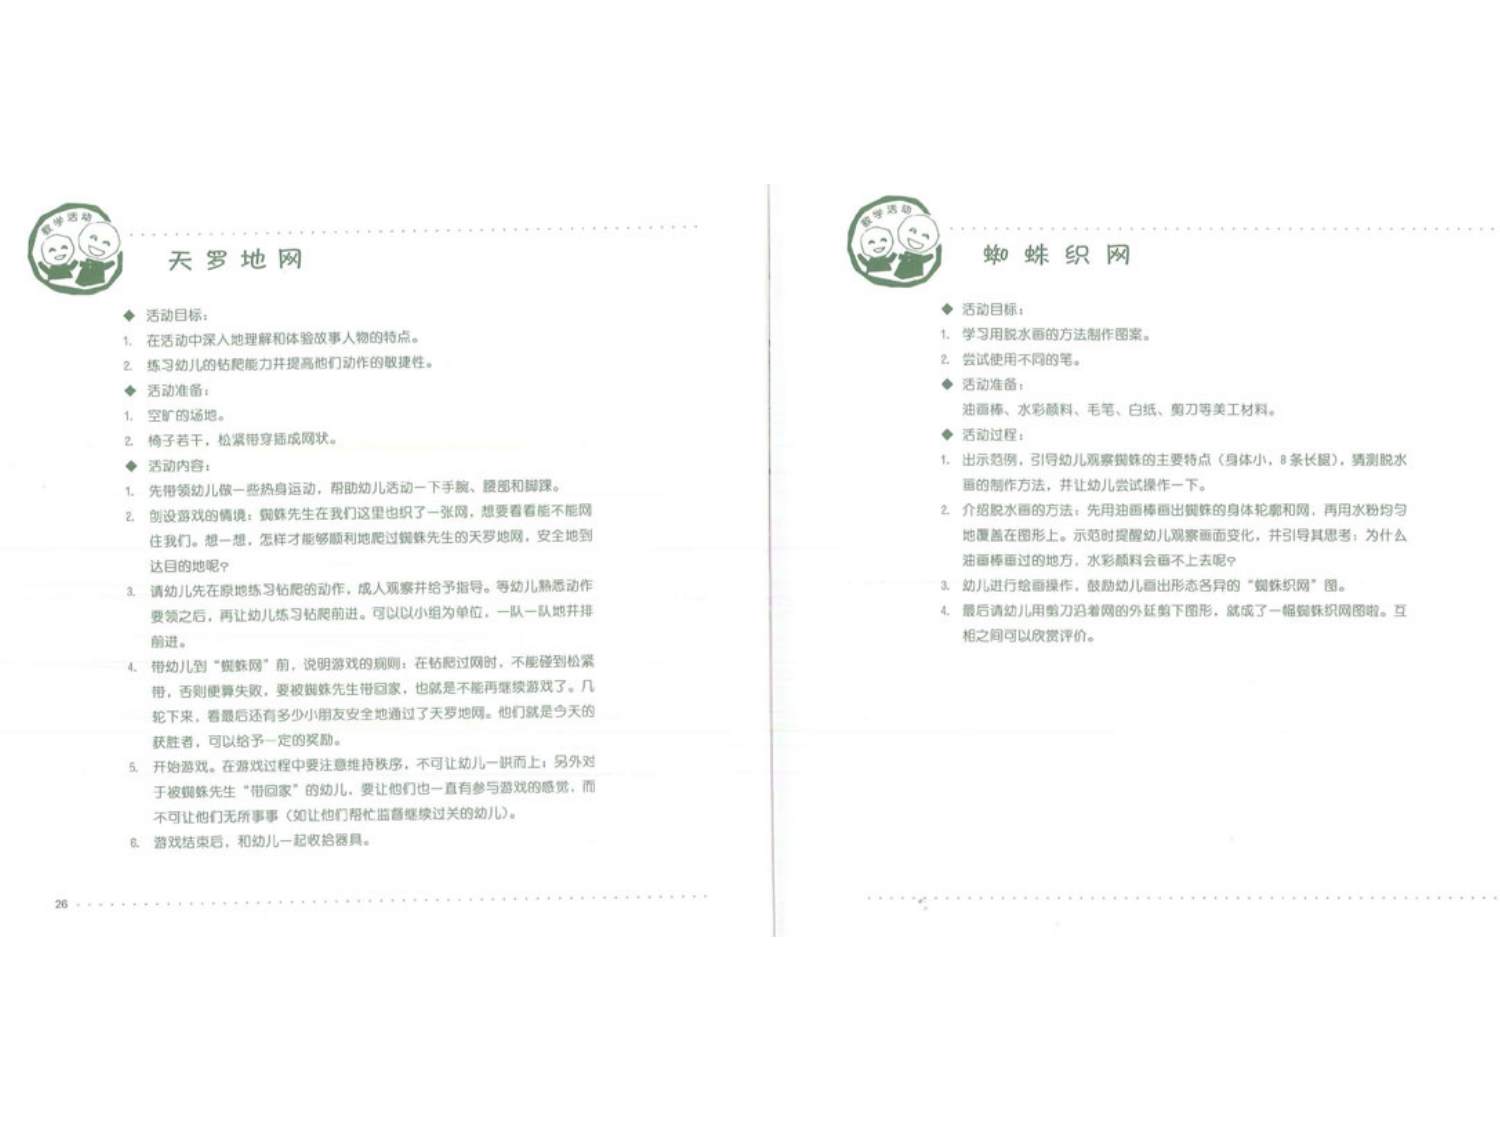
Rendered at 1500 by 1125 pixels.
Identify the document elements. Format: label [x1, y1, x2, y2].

picture [0, 184, 1500, 937]
